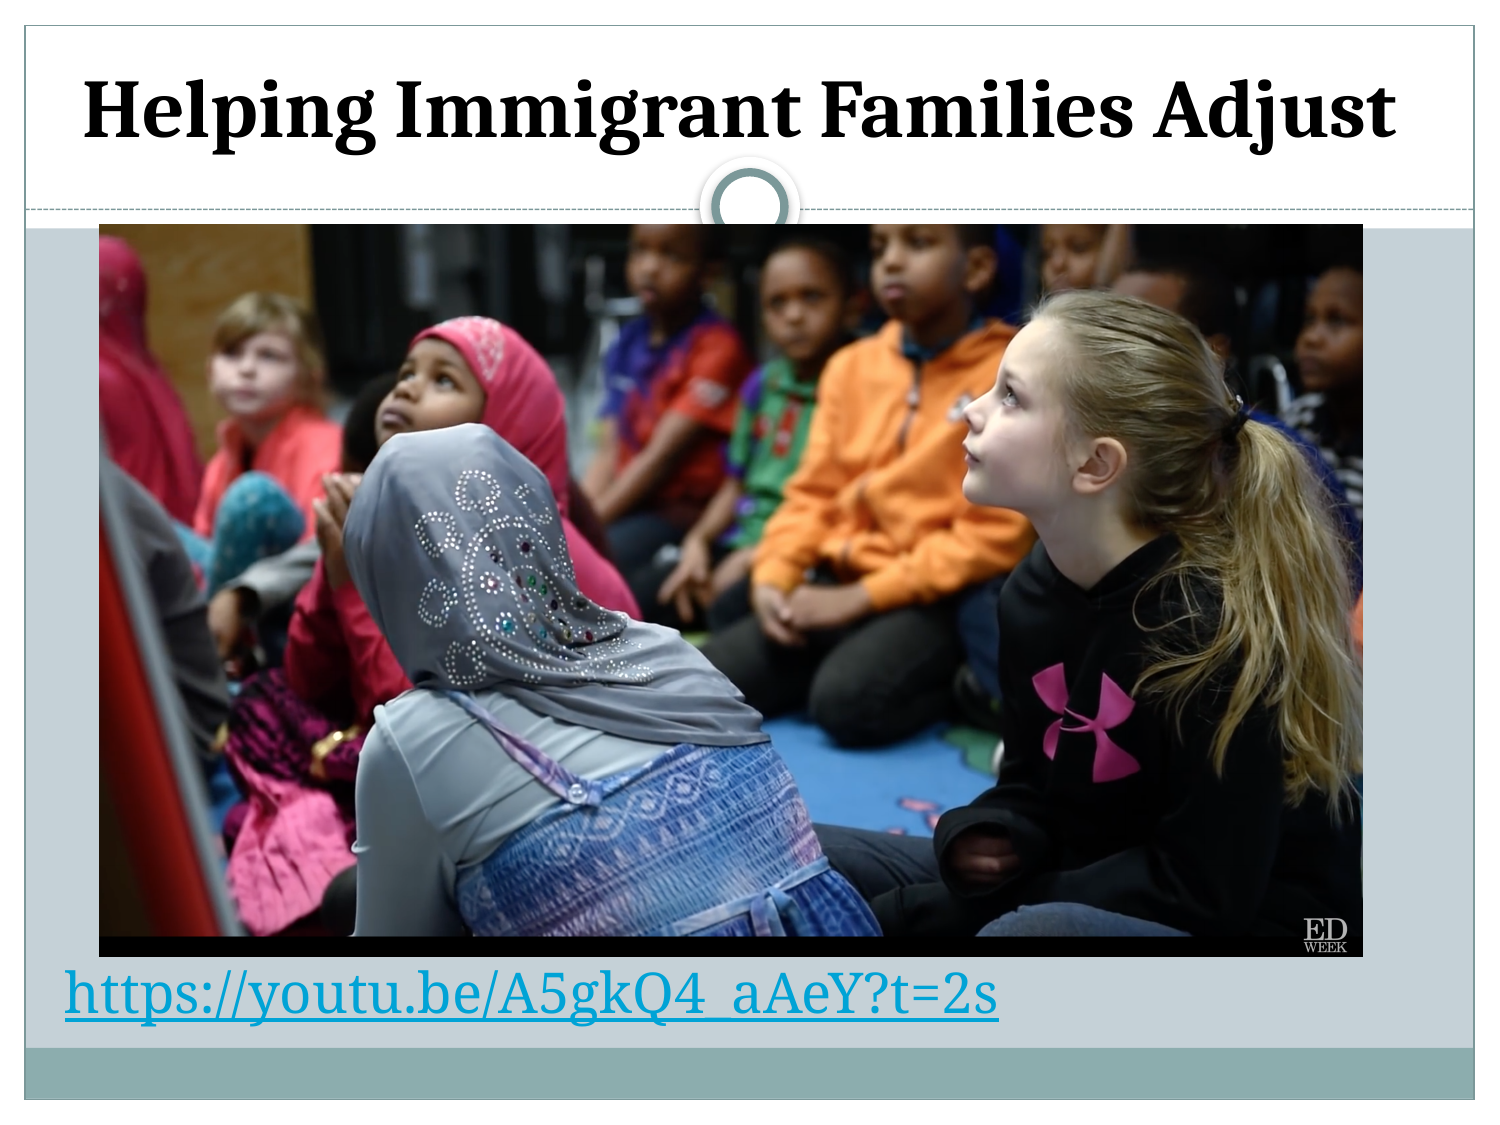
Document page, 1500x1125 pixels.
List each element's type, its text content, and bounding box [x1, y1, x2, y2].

picture [99, 224, 1363, 957]
list https://youtu.be/A5gkQ4_aAeY?t=2s [50, 950, 1420, 1062]
title Helping Immigrant Families Adjust [49, 37, 1450, 162]
